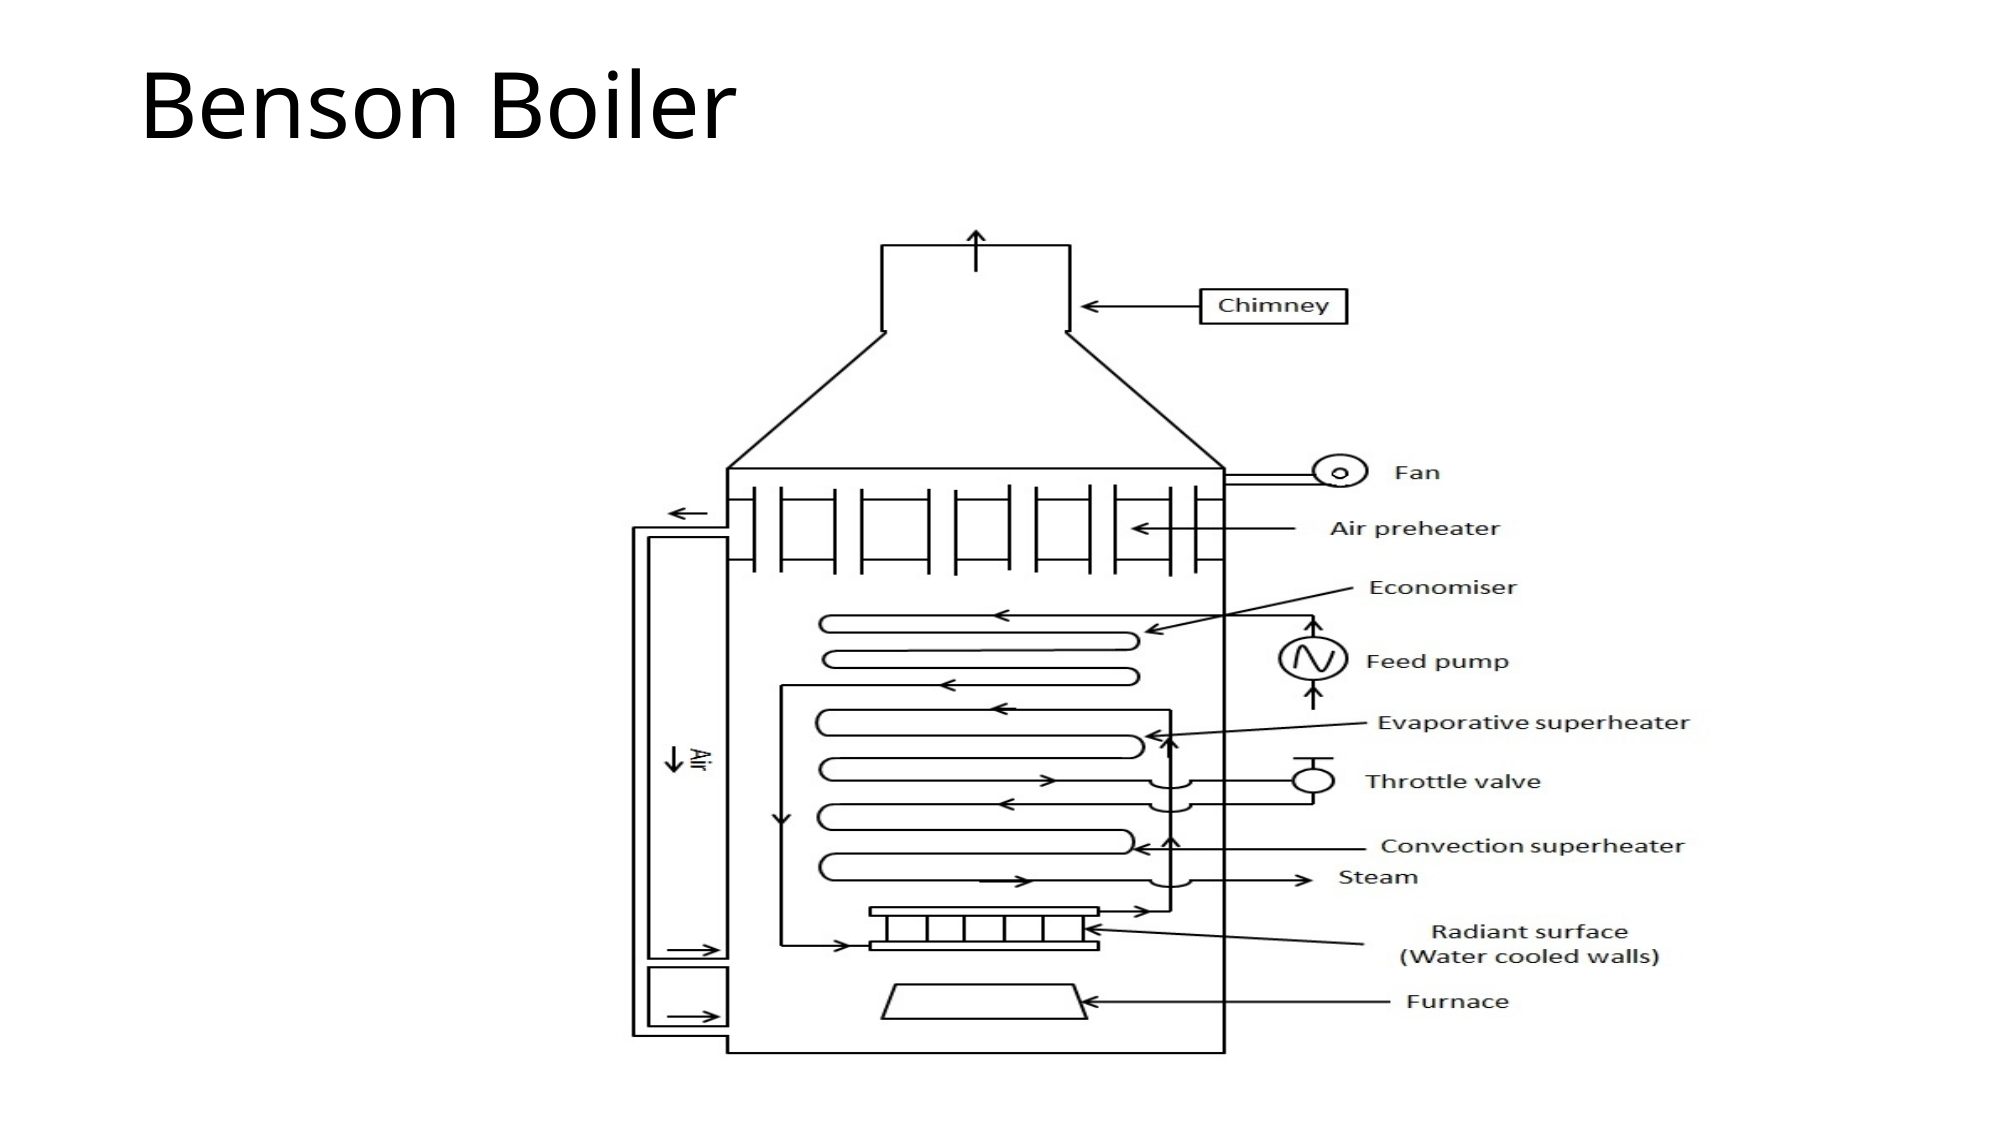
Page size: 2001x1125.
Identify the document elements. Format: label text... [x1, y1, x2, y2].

title Benson Boiler [123, 0, 1849, 218]
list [503, 211, 1817, 1068]
